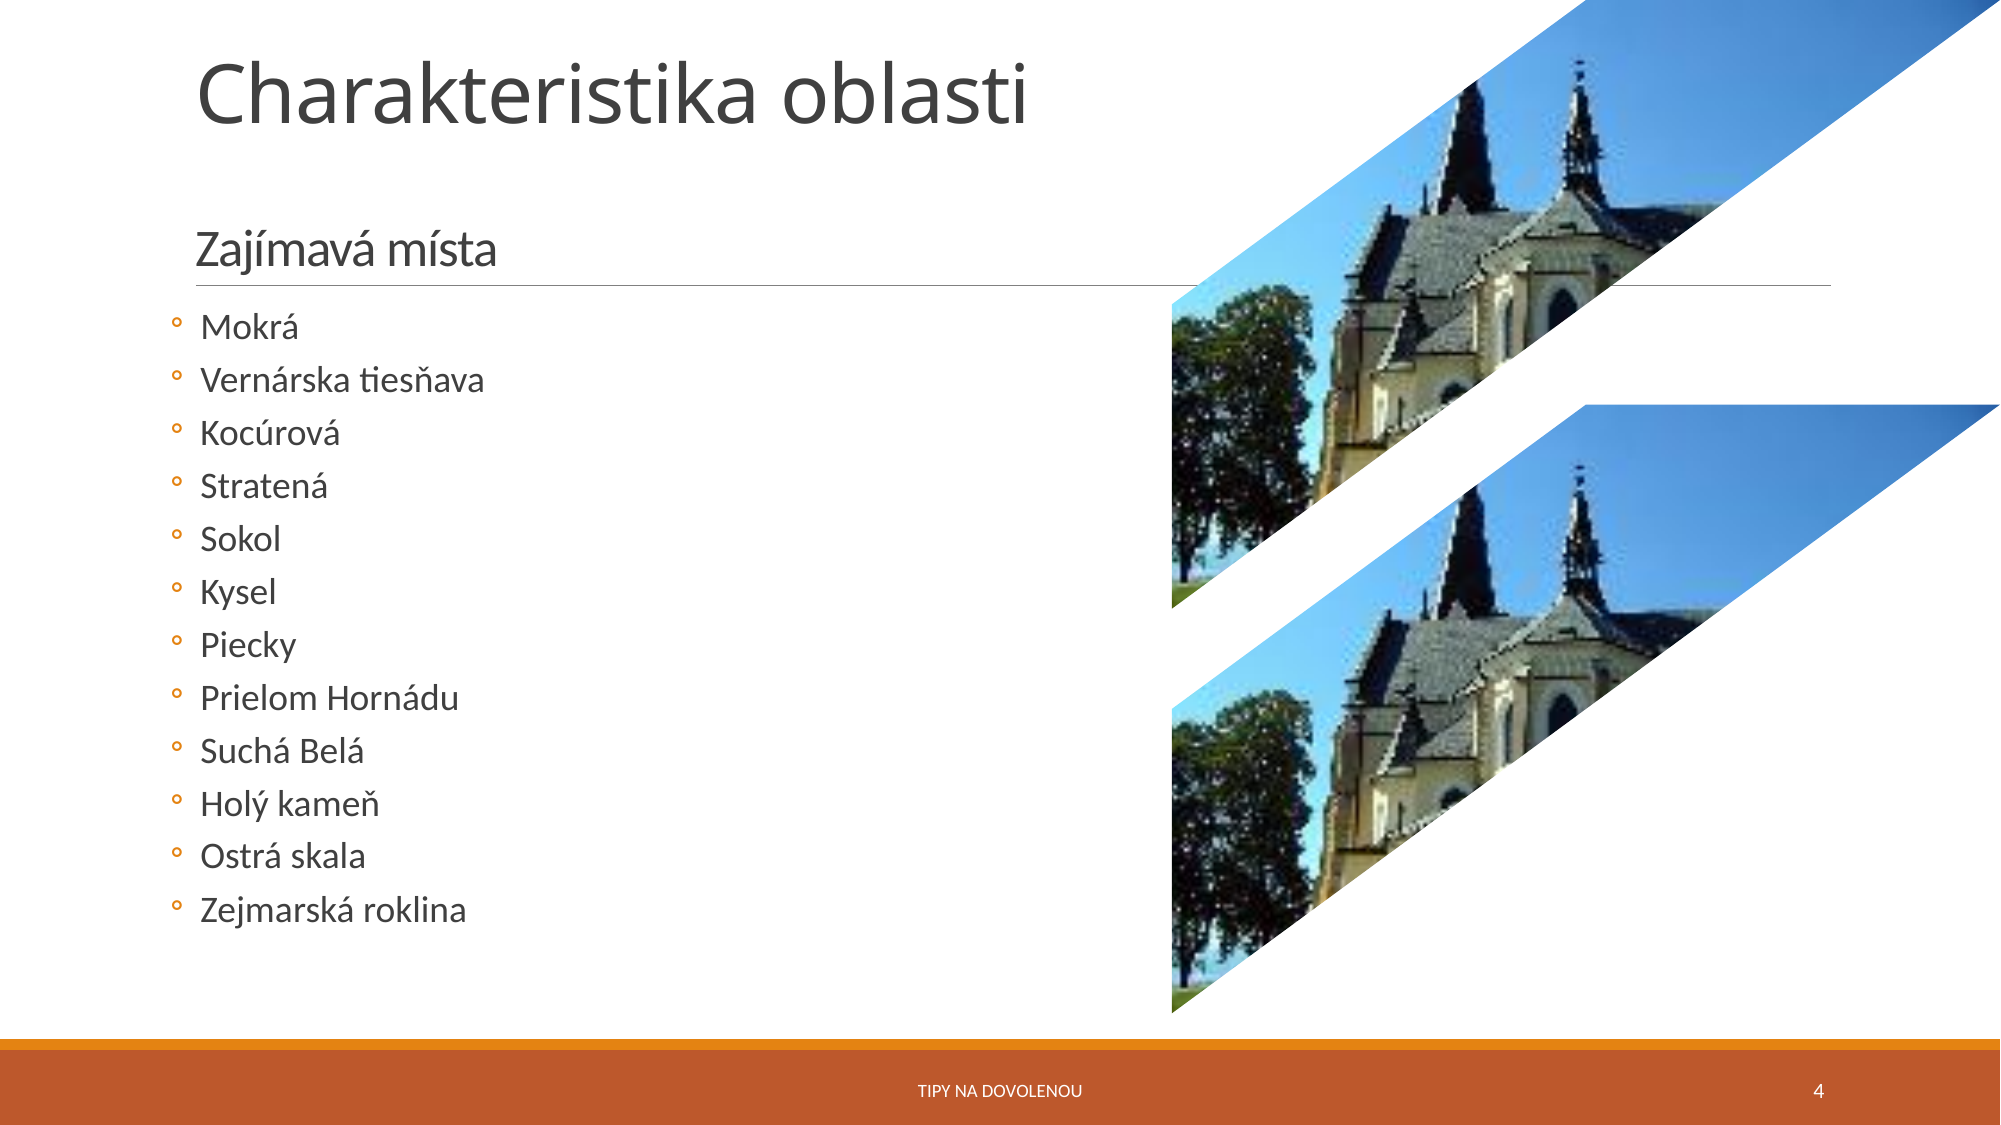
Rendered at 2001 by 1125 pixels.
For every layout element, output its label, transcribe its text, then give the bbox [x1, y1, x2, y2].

footer Tipy na dovolenou [604, 1059, 1396, 1120]
list Mokrá Vernárska tiesňava Kocúrová Stratená Sokol Kysel Piecky Prielom Hornádu Suchá Belá Holý kameň Ostrá skala Zejmarská roklina [137, 299, 1107, 1014]
title Charakteristika oblasti Zajímavá místa [180, 47, 1168, 285]
slide_number 4 [1624, 1059, 1840, 1120]
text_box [1171, 0, 2000, 1014]
